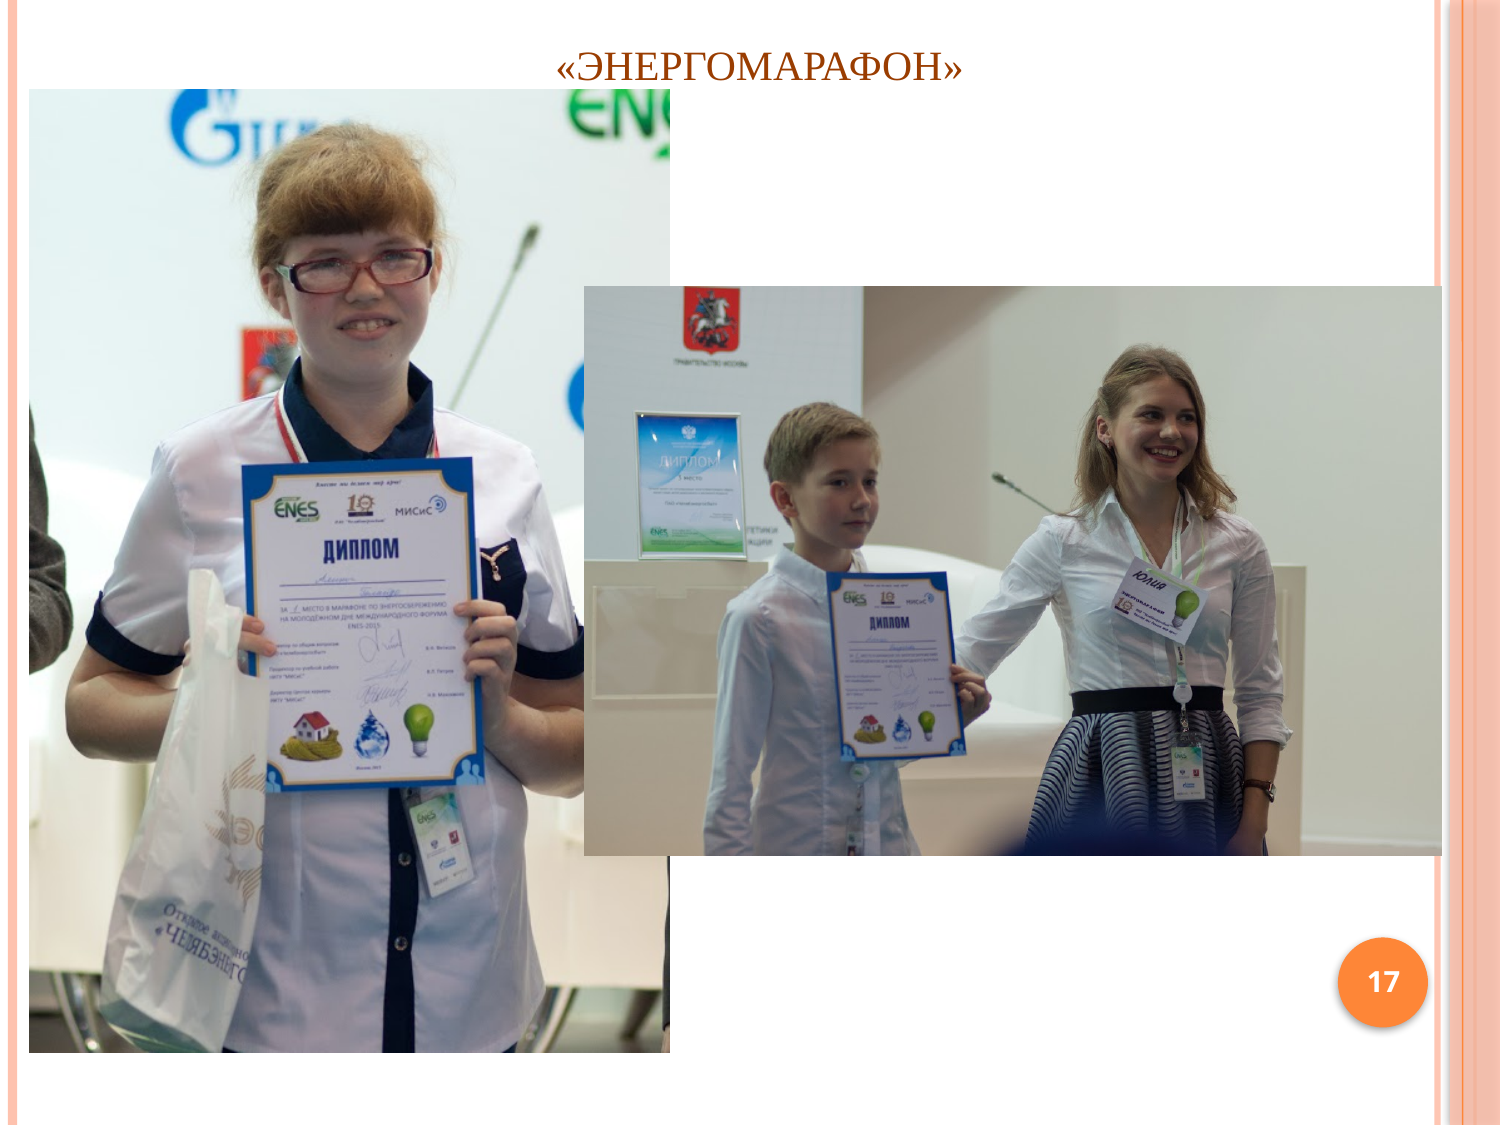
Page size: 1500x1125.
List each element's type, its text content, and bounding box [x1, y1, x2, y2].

slide_number 17 [1333, 940, 1434, 1027]
picture [28, 89, 1442, 1053]
text_box «ЭНЕРГОМАРАФОН» [182, 30, 1326, 102]
